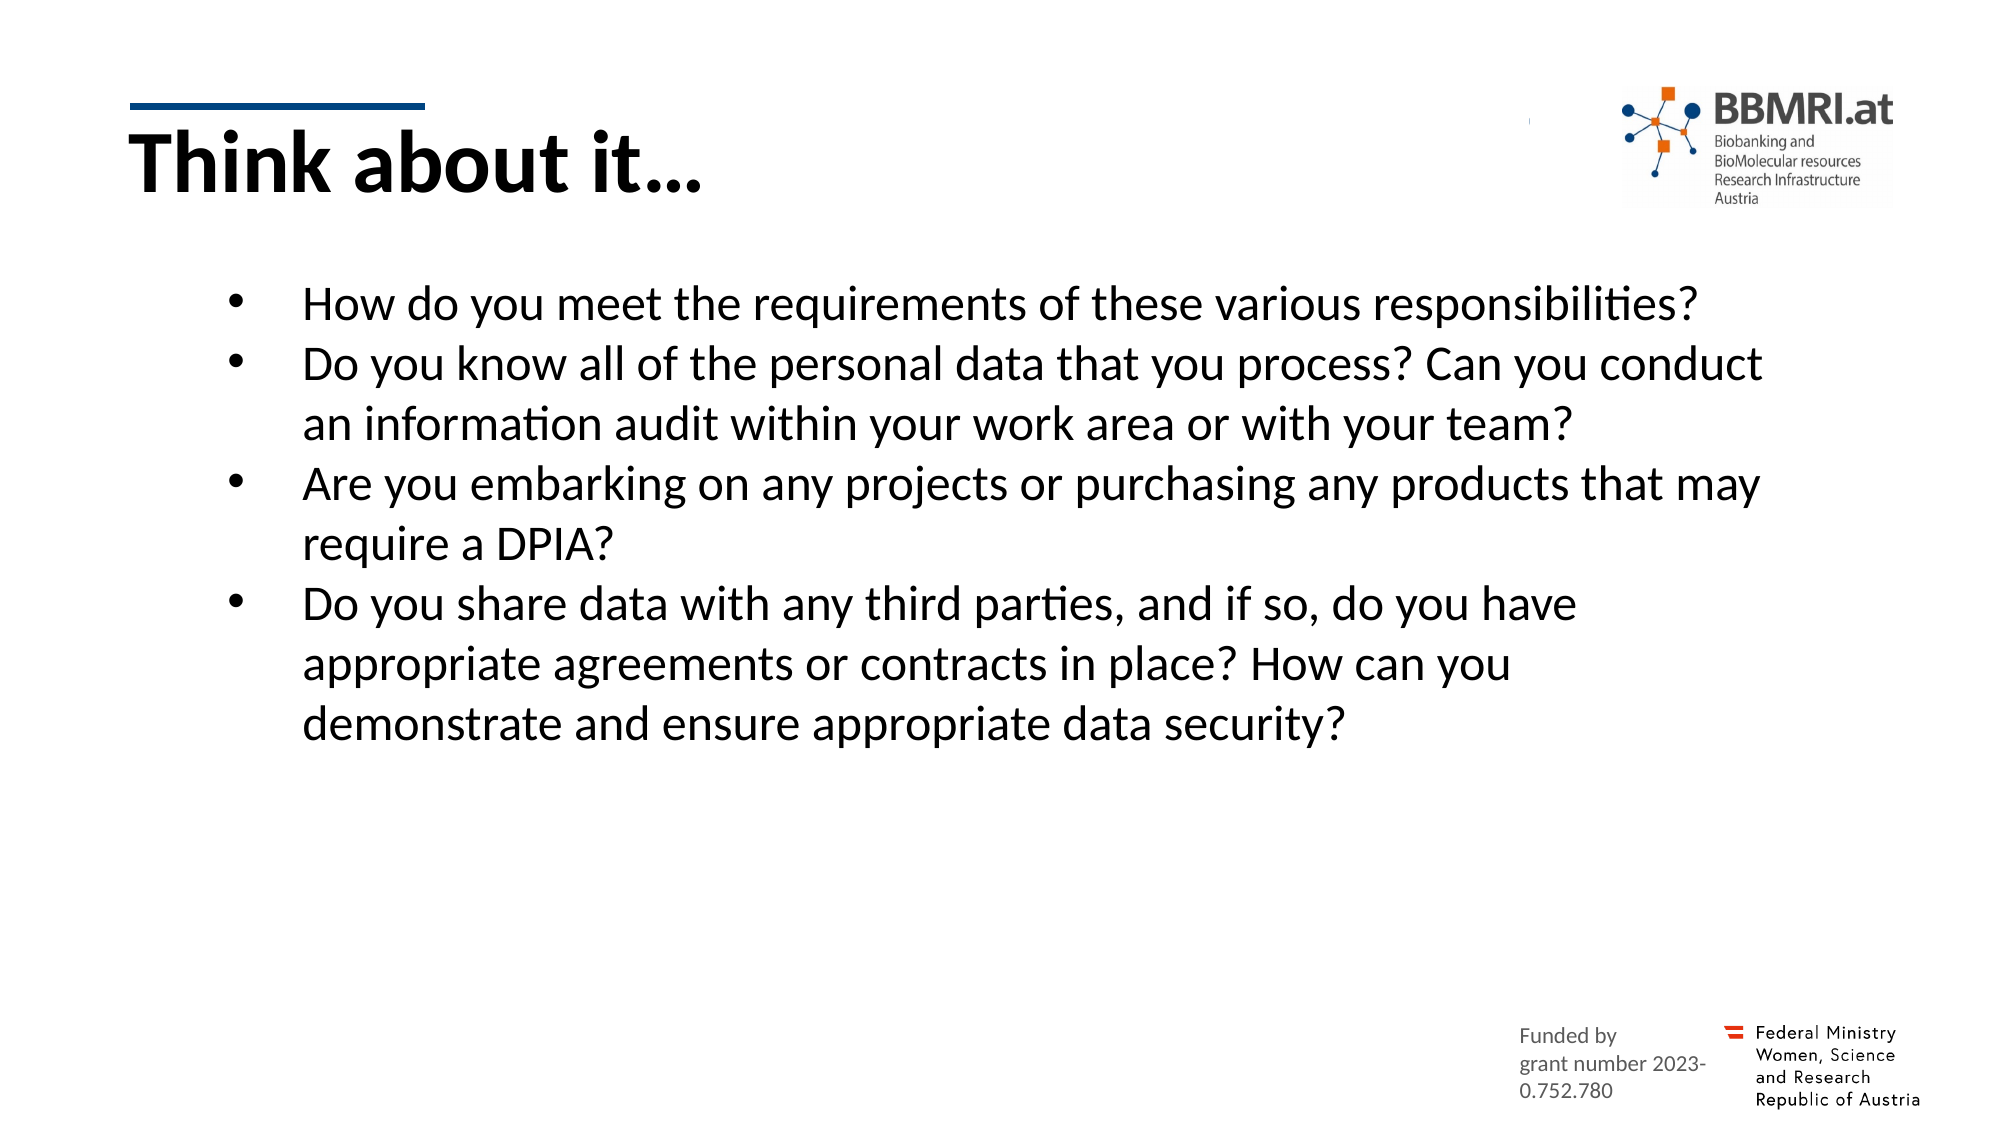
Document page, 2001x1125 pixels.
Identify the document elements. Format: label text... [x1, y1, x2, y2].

picture [1711, 1013, 1933, 1118]
picture [1622, 86, 1893, 208]
text_box How do you meet the requirements of these various responsibilities? Do you know all of the personal data that you process? Can you conduct an information audit within your work area or with your team? Are you embarking on any projects or purchasing any products that may require a DPIA? Do you share data with any third parties, and if so, do you have appropriate agreements or contracts in place? How can you demonstrate and ensure appropriate data security? [212, 263, 1784, 803]
text_box Think about it… [113, 95, 1343, 218]
